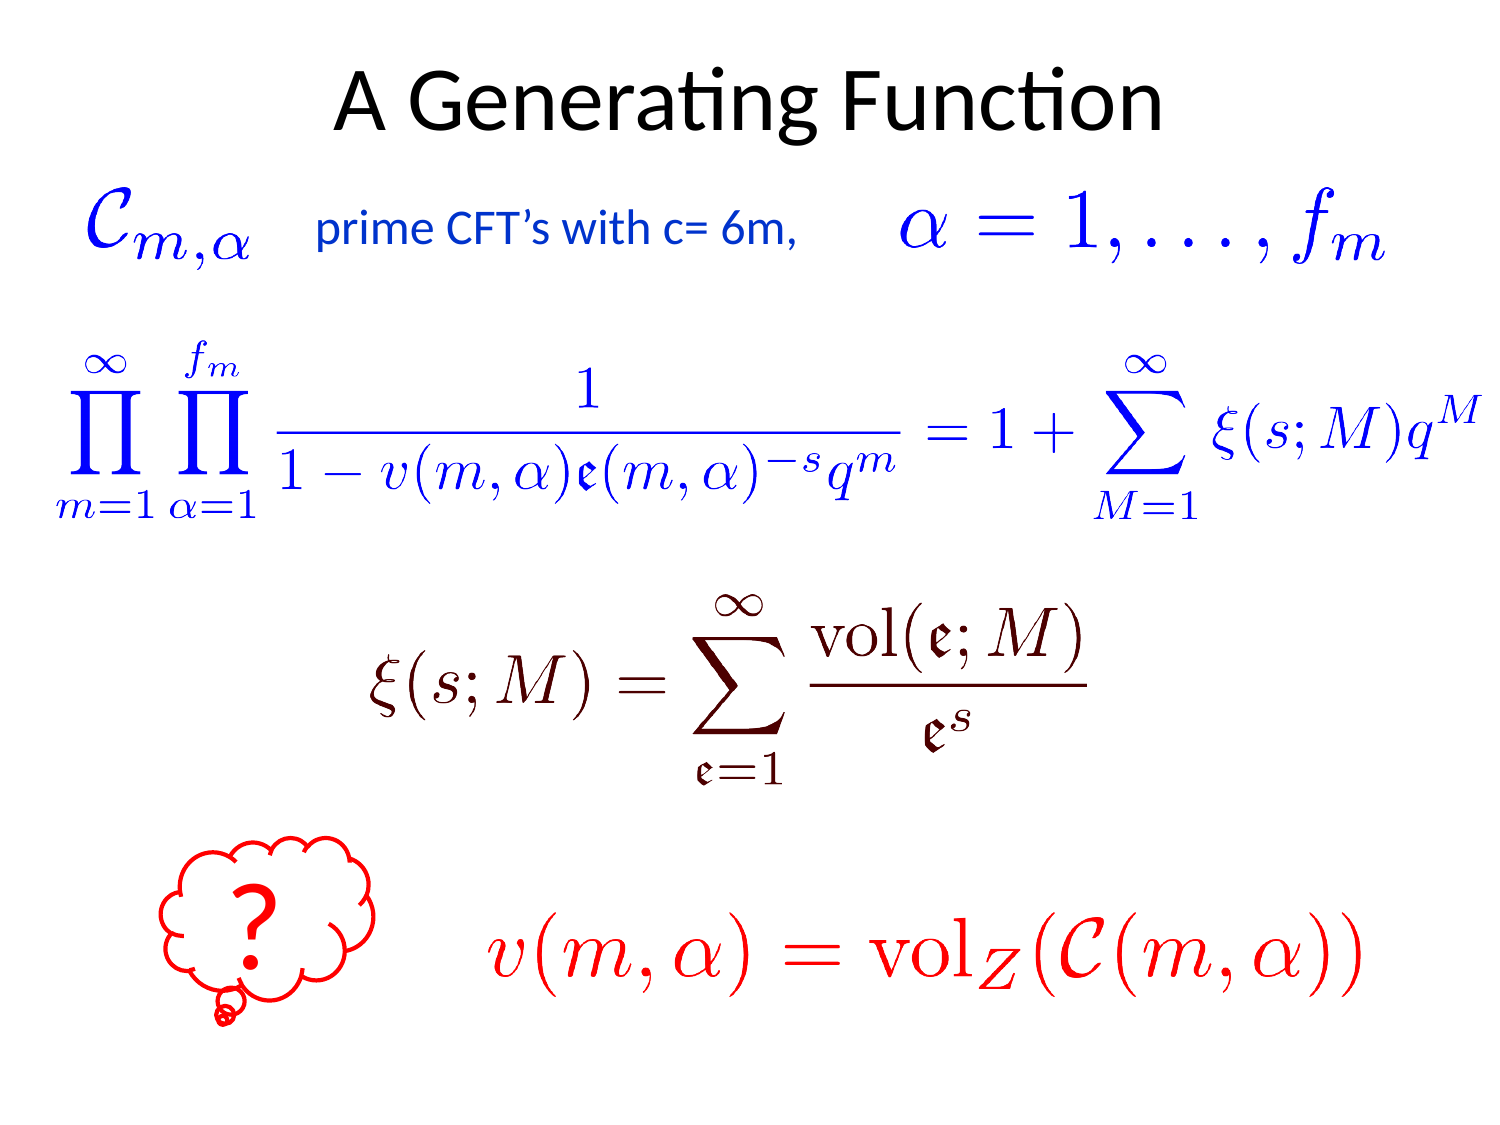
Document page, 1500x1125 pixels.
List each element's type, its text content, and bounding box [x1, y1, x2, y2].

picture [899, 187, 1385, 264]
picture [55, 339, 1482, 520]
text_box prime CFT’s with c= 6m, [300, 187, 897, 263]
title A Generating Function [75, 0, 1425, 188]
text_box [160, 837, 412, 1005]
picture [370, 593, 1087, 786]
picture [87, 187, 250, 271]
picture [487, 912, 1361, 997]
